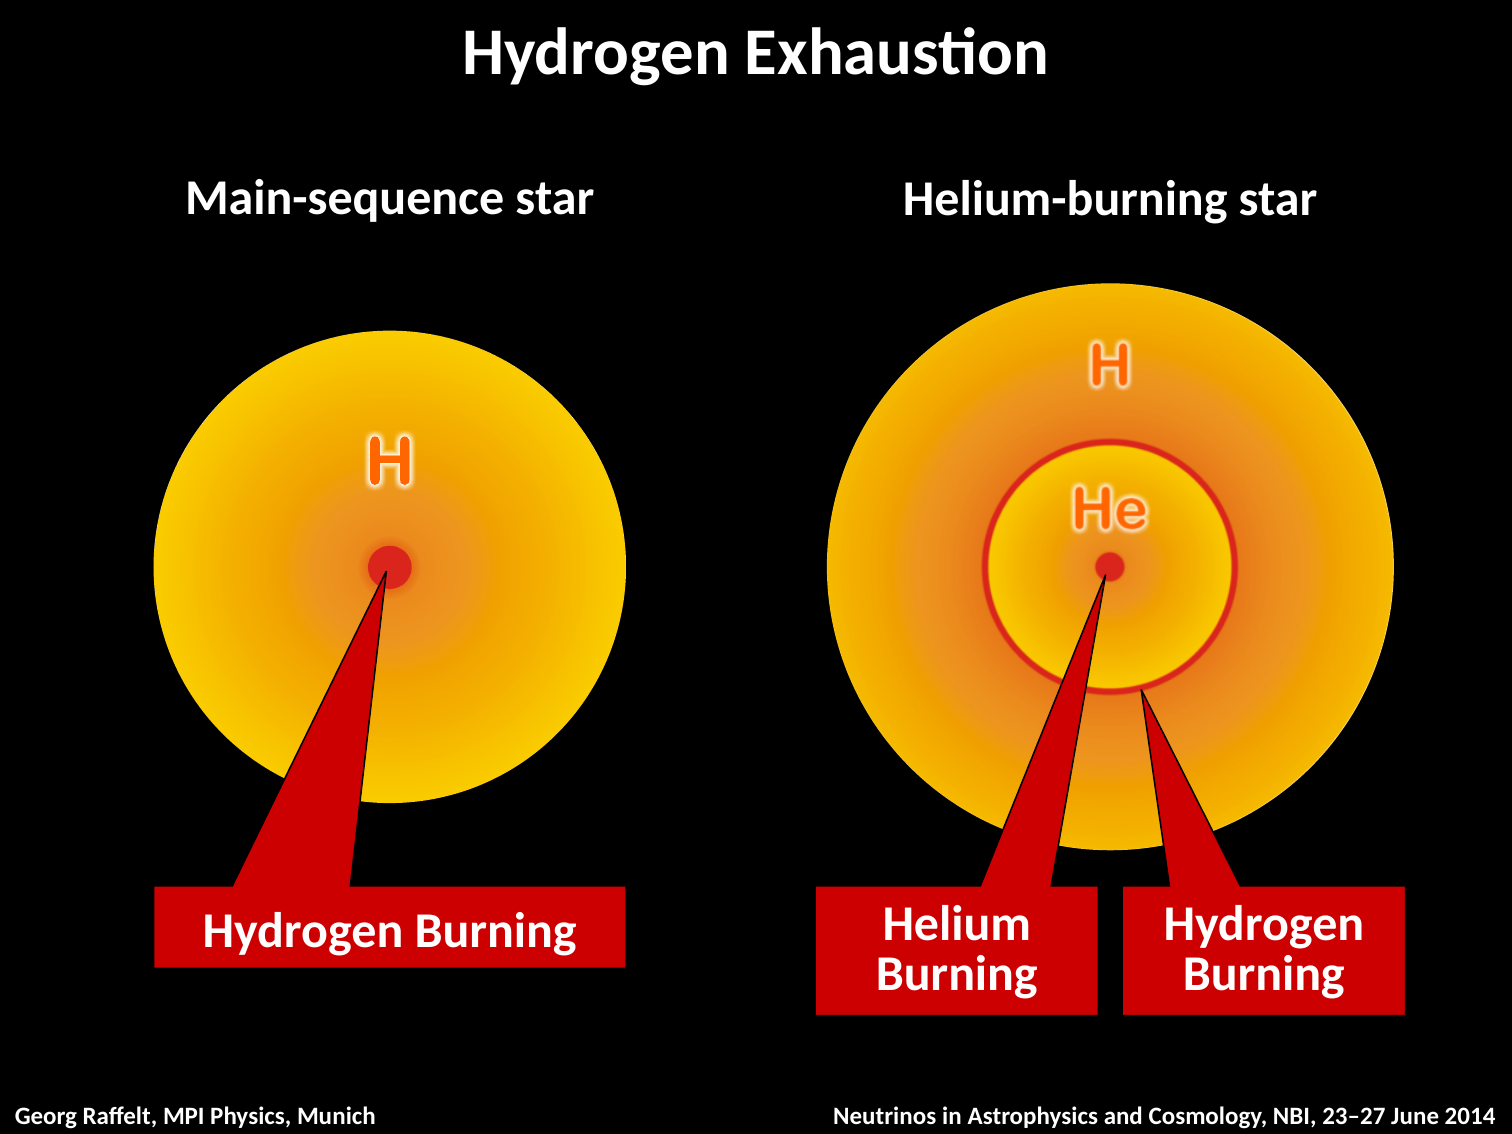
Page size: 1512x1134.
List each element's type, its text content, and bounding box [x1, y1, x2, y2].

title Hydrogen Exhaustion [0, 0, 1512, 96]
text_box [46, 153, 733, 969]
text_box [767, 153, 1454, 1016]
